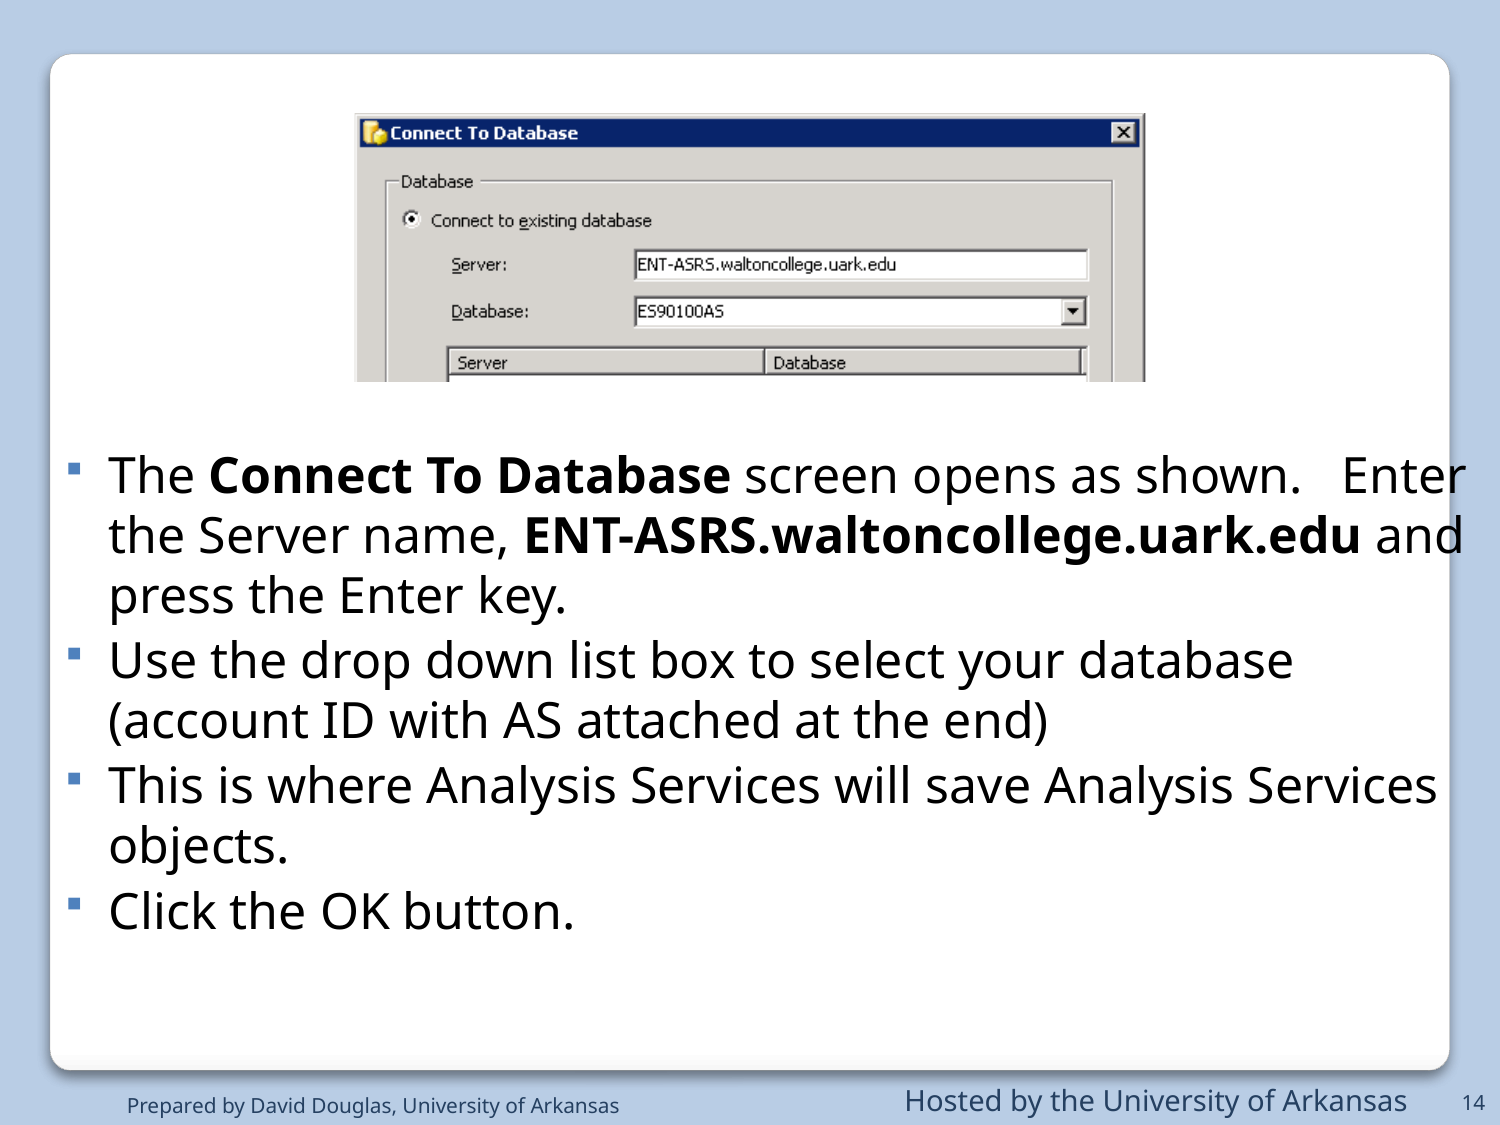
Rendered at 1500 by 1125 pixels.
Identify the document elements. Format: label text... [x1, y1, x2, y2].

slide_number 14 [1425, 1065, 1500, 1125]
list The Connect To Database screen opens as shown. Enter the Server name, ENT-ASRS.waltoncollege.uark.edu and press the Enter key. Use the drop down list box to select your database (account ID with AS attached at the end) This is where Analysis Services will save Analysis Services objects. Click the OK button. [35, 363, 1500, 1125]
slide_number Prepared by David Douglas, University of Arkansas [0, 1090, 635, 1125]
picture [354, 113, 1146, 382]
text_box Hosted by the University of Arkansas [889, 1074, 1424, 1125]
